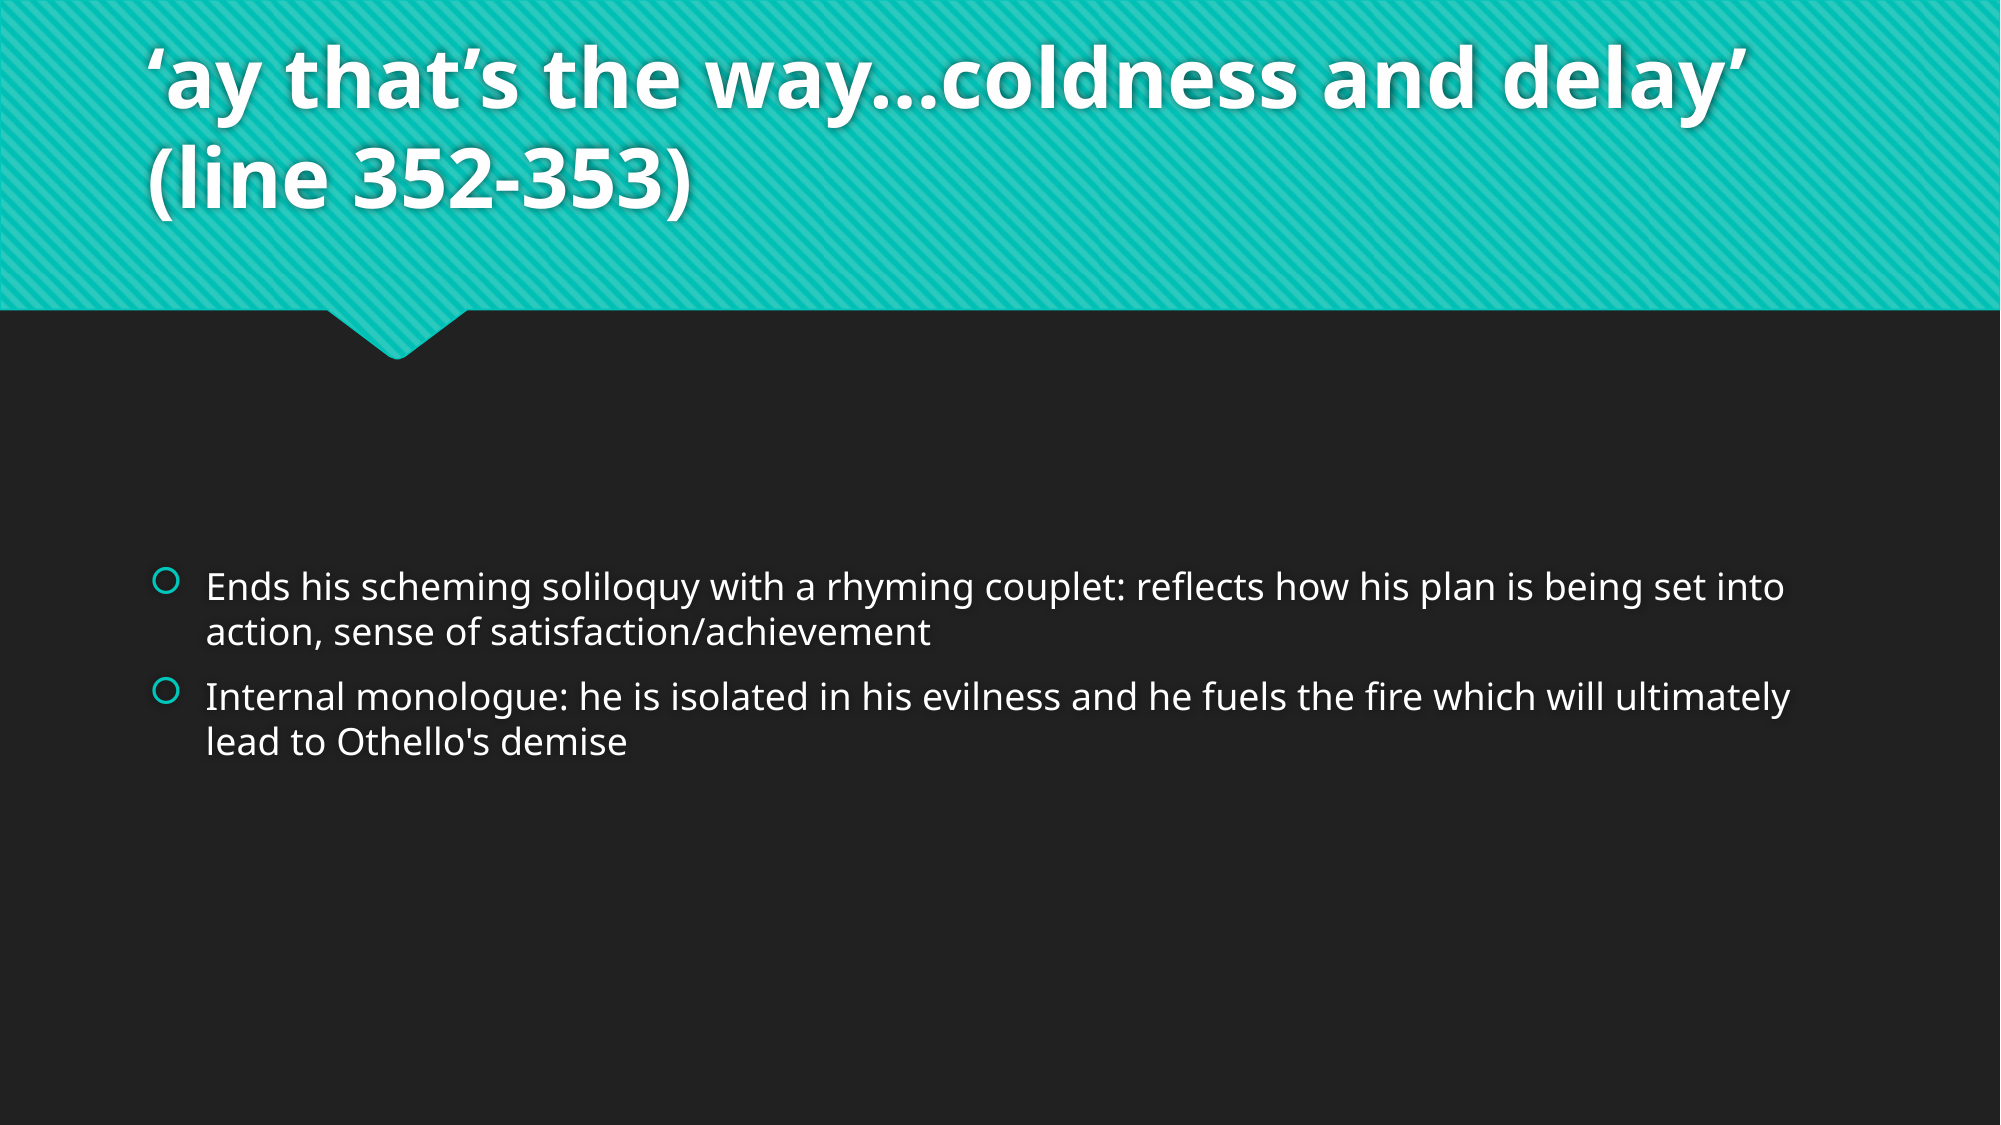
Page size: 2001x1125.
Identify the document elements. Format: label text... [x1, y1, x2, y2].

title ‘ay that’s the way…coldness and delay’ (line 352-353) [132, 73, 1868, 233]
list Ends his scheming soliloquy with a rhyming couplet: reflects how his plan is being set into action, sense of satisfaction/achievement Internal monologue: he is isolated in his evilness and he fuels the fire which will ultimately lead to Othello's demise [134, 364, 1866, 962]
